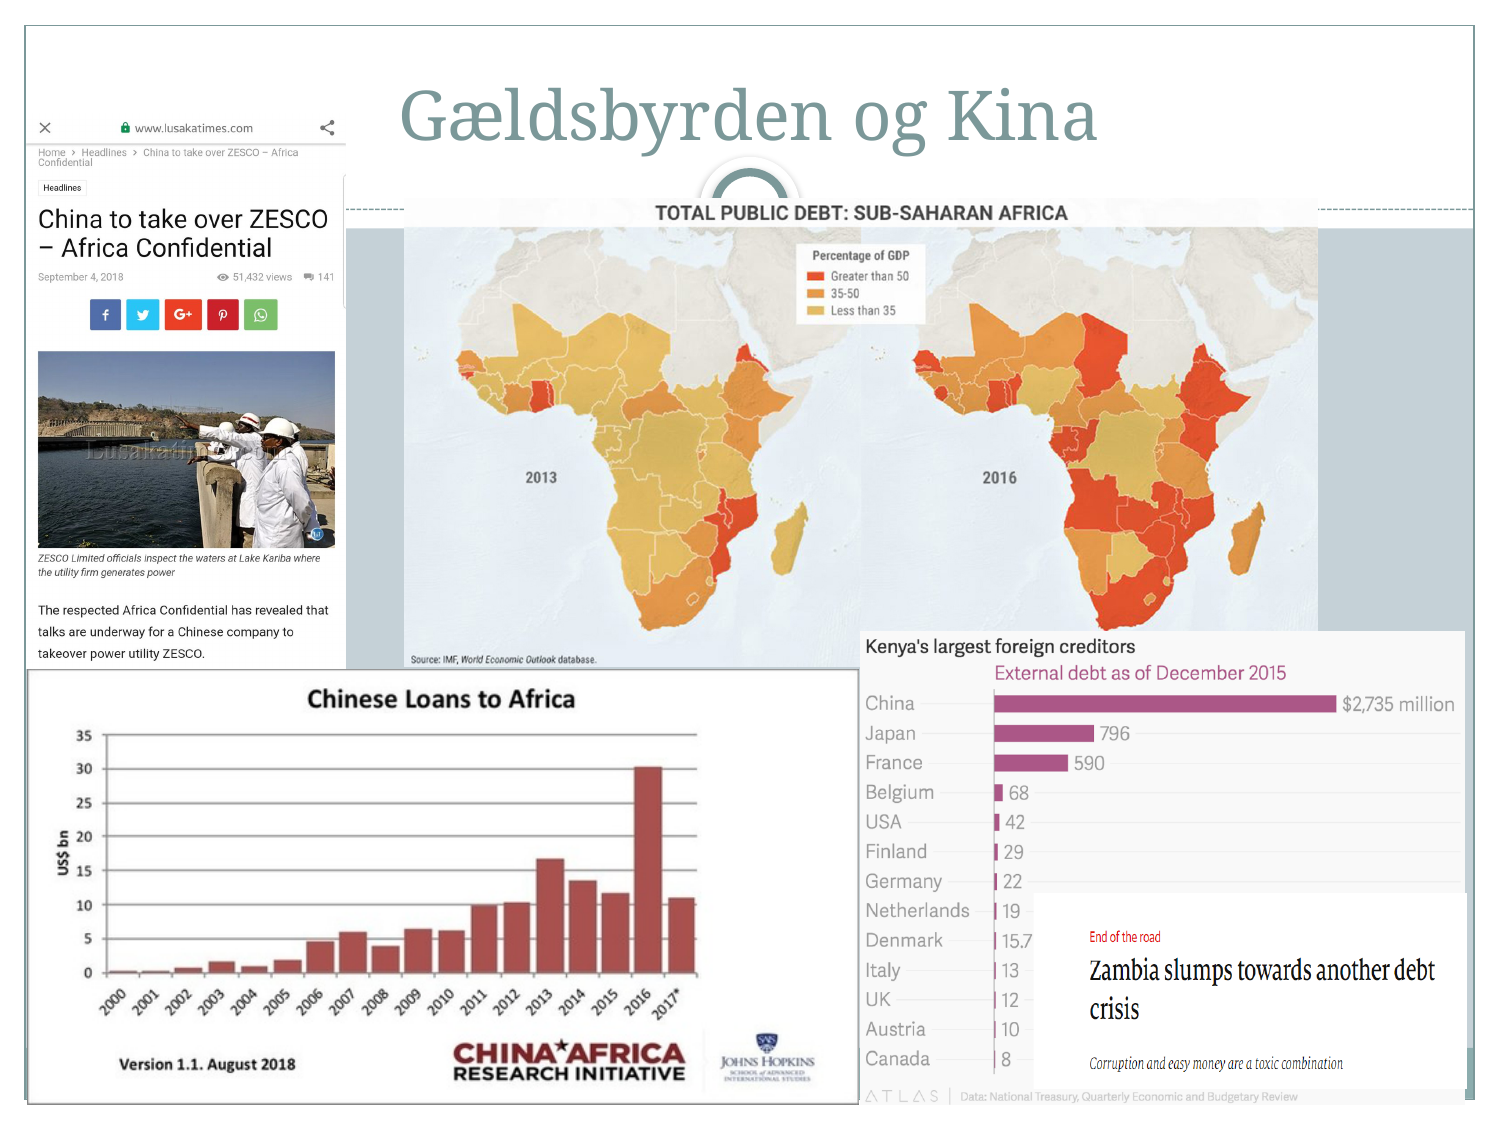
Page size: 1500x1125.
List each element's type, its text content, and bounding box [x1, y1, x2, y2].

picture [26, 113, 859, 1105]
title Gældsbyrden og Kina [49, 37, 1450, 162]
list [404, 198, 1318, 666]
picture [860, 631, 1468, 1105]
